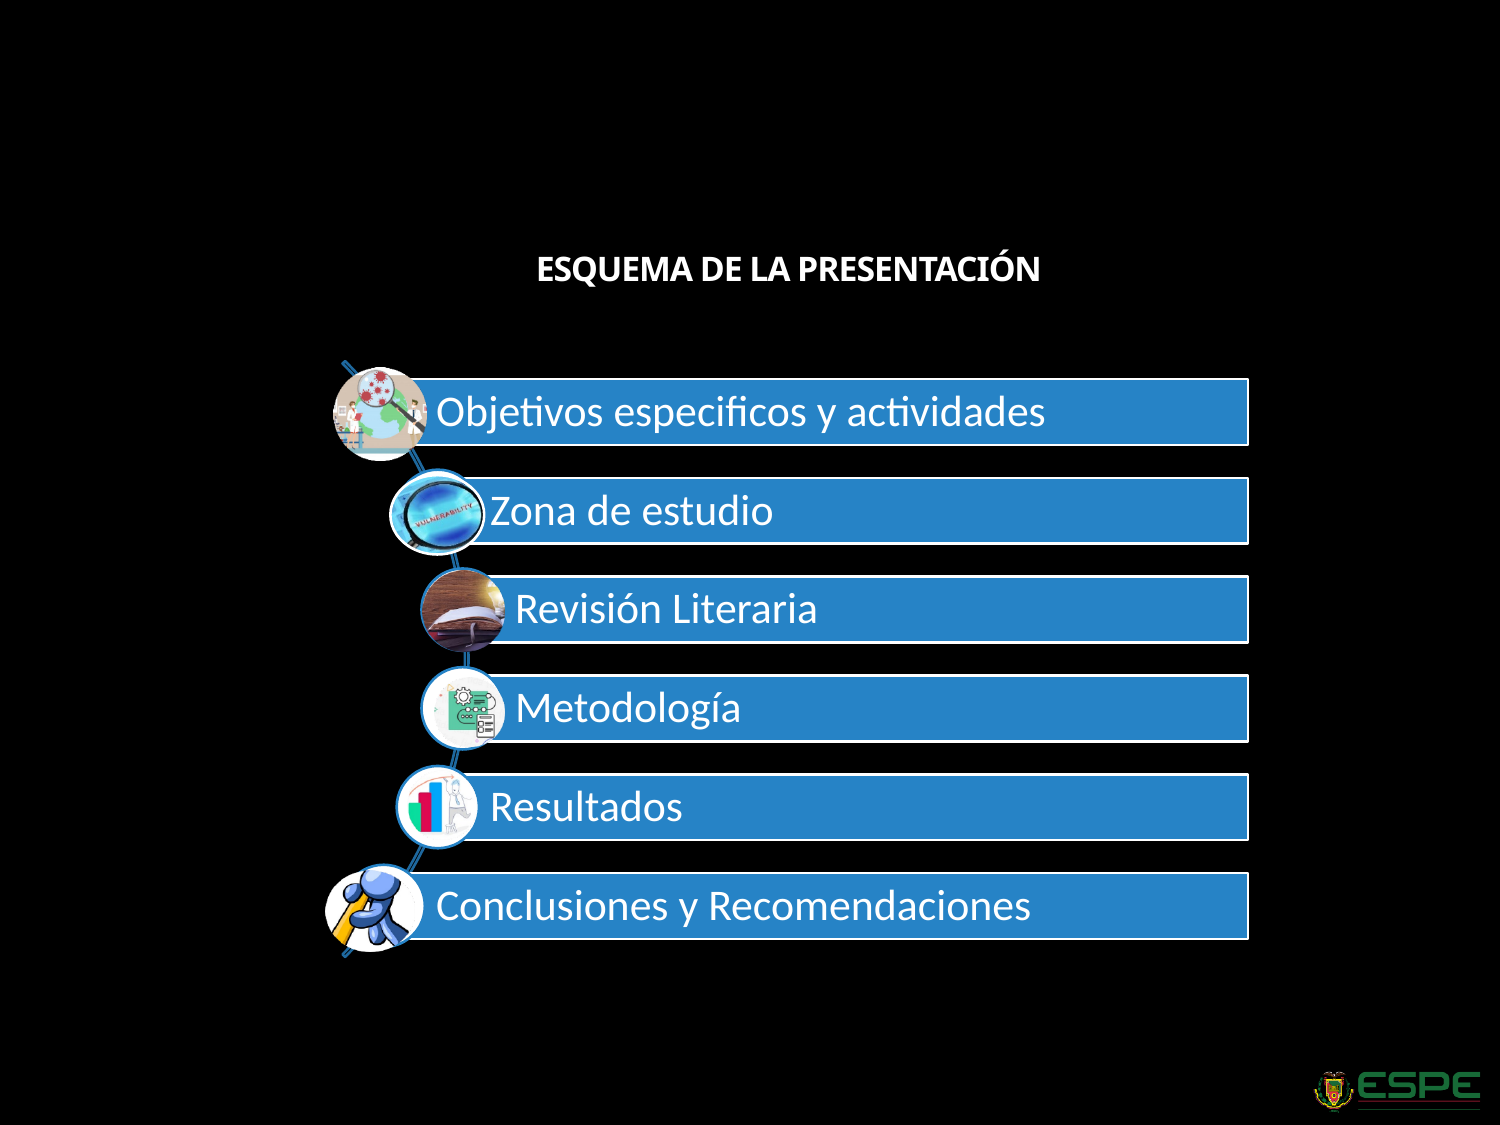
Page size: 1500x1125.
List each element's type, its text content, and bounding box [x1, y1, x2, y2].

picture [422, 569, 505, 653]
picture [406, 769, 478, 841]
picture [332, 366, 428, 462]
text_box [332, 345, 1258, 973]
picture [1302, 1062, 1500, 1125]
title ESQUEMA DE LA PRESENTACIÓN [333, 176, 1245, 296]
picture [433, 676, 505, 748]
picture [325, 870, 415, 953]
